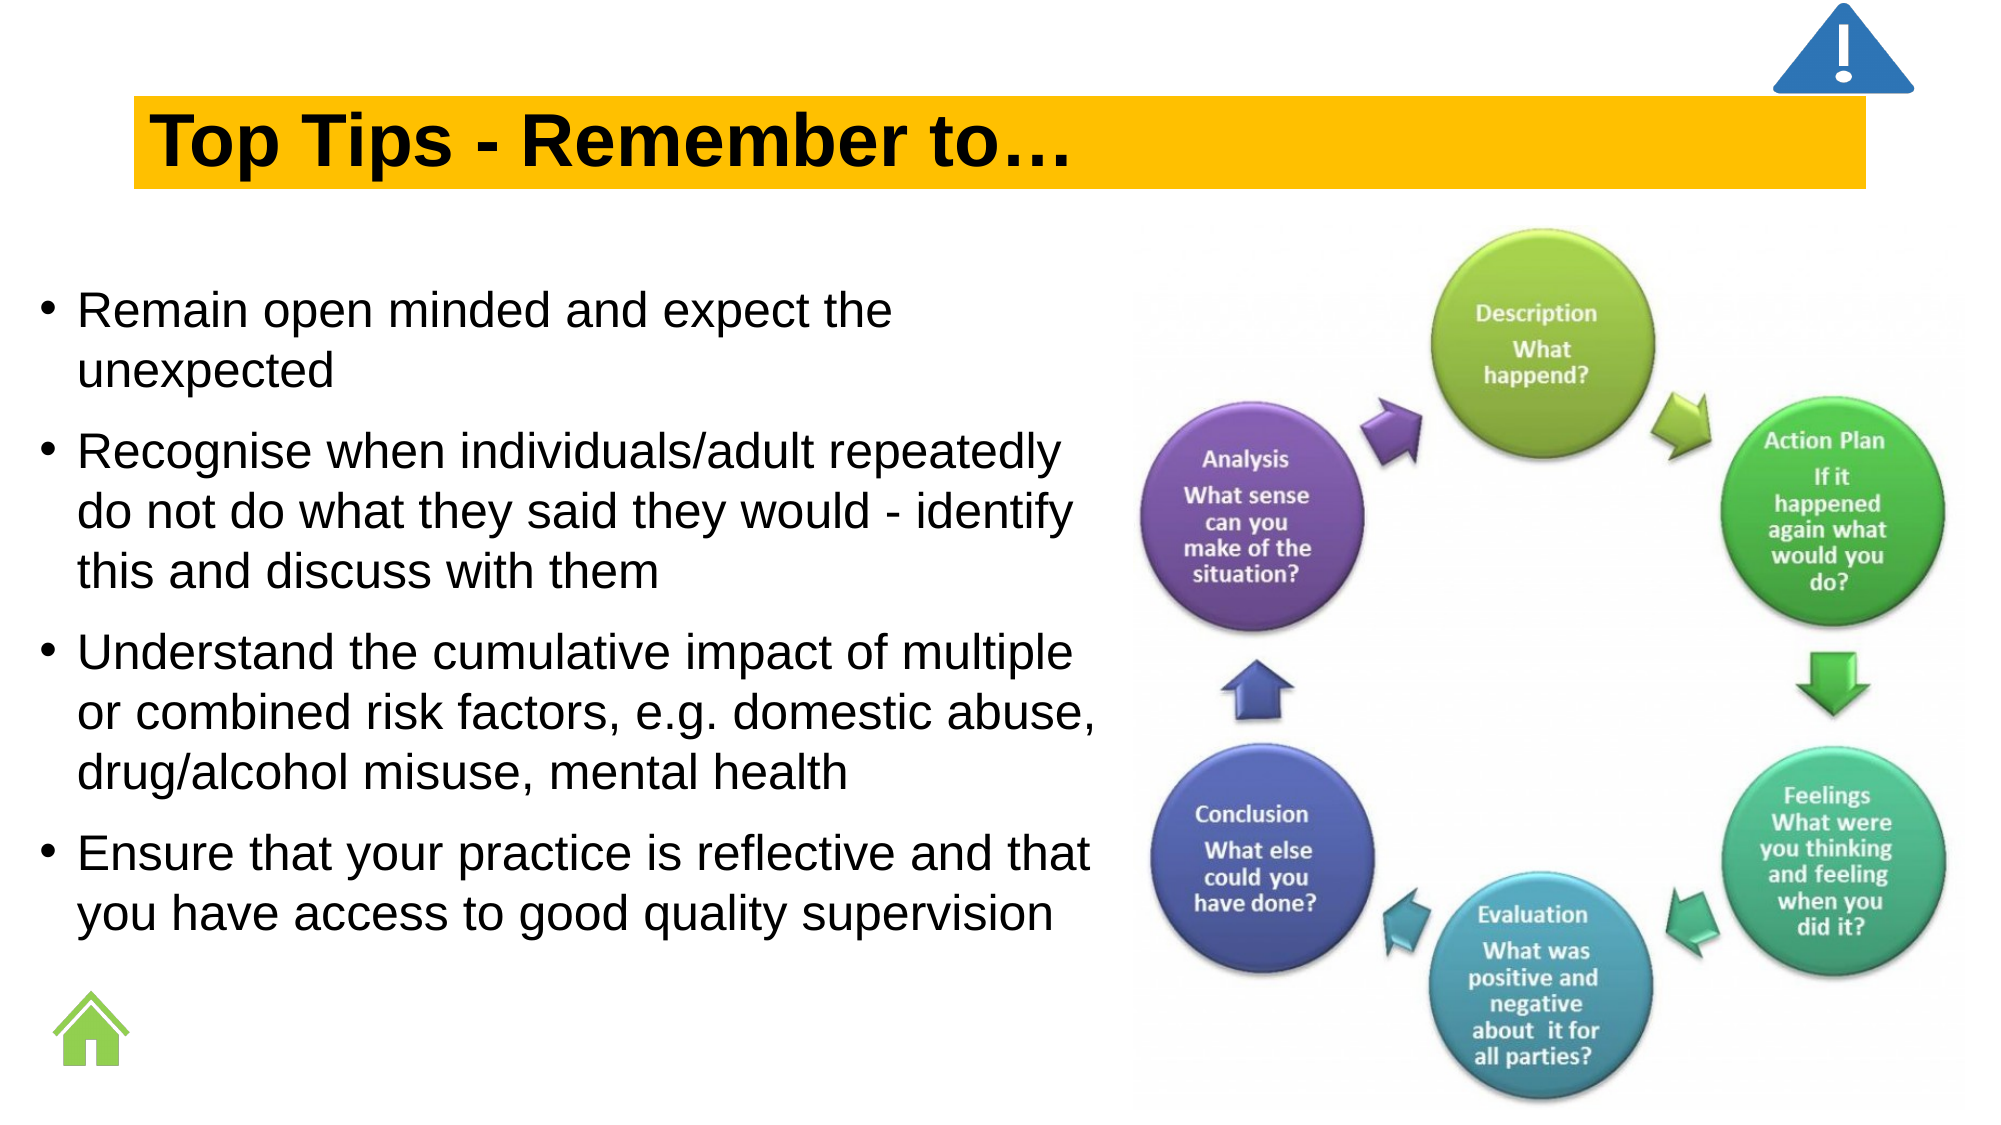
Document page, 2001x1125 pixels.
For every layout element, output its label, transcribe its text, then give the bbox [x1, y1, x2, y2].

picture [47, 978, 135, 1078]
list Remain open minded and expect the unexpected Recognise when individuals/adult repeatedly do not do what they said they would - identify this and discuss with them Understand the cumulative impact of multiple or combined risk factors, e.g. domestic abuse, drug/alcohol misuse, mental health Ensure that your practice is reflective and that you have access to good quality supervision [24, 270, 1133, 898]
picture [1133, 225, 1965, 1110]
picture [1765, 0, 1922, 105]
title Top Tips - Remember to… [134, 96, 1866, 189]
